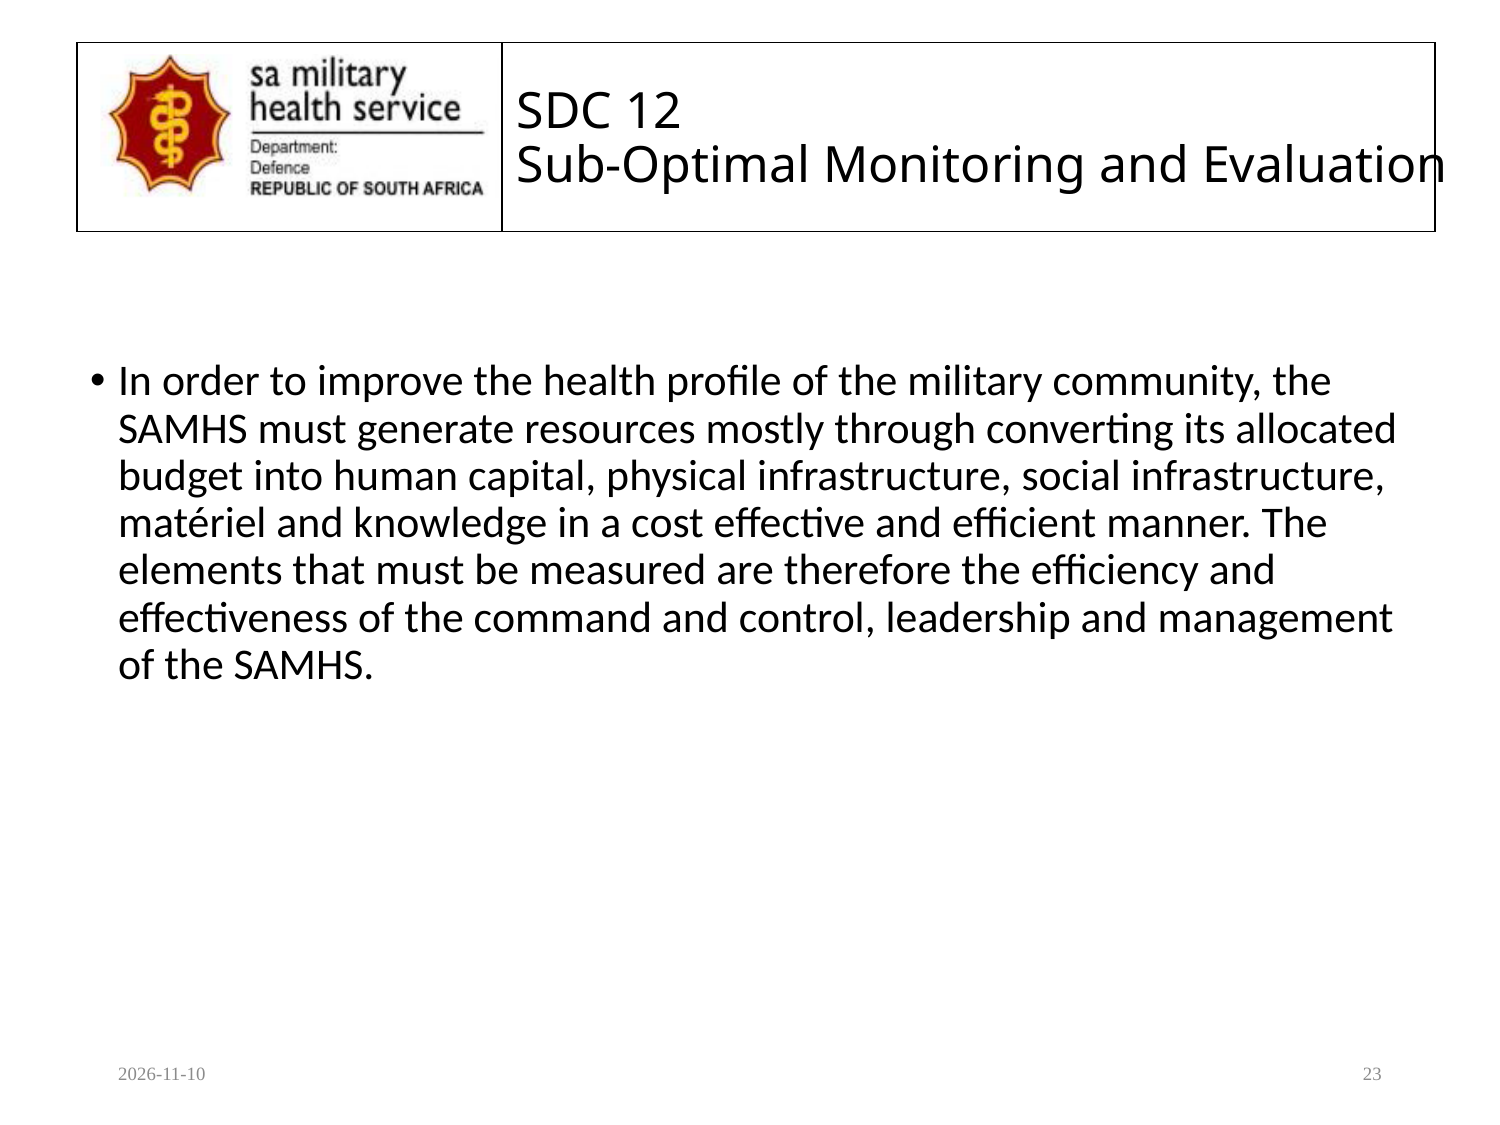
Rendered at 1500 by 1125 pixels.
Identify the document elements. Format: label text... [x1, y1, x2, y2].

list In order to improve the health profile of the military community, the SAMHS must generate resources mostly through converting its allocated budget into human capital, physical infrastructure, social infrastructure, matériel and knowledge in a cost effective and efficient manner. The elements that must be measured are therefore the efficiency and effectiveness of the command and control, leadership and management of the SAMHS. [75, 350, 1425, 894]
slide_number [103, 1042, 441, 1103]
title SDC 12 Sub-Optimal Monitoring and Evaluation [501, 30, 1500, 249]
slide_number 23 [1059, 1042, 1397, 1103]
